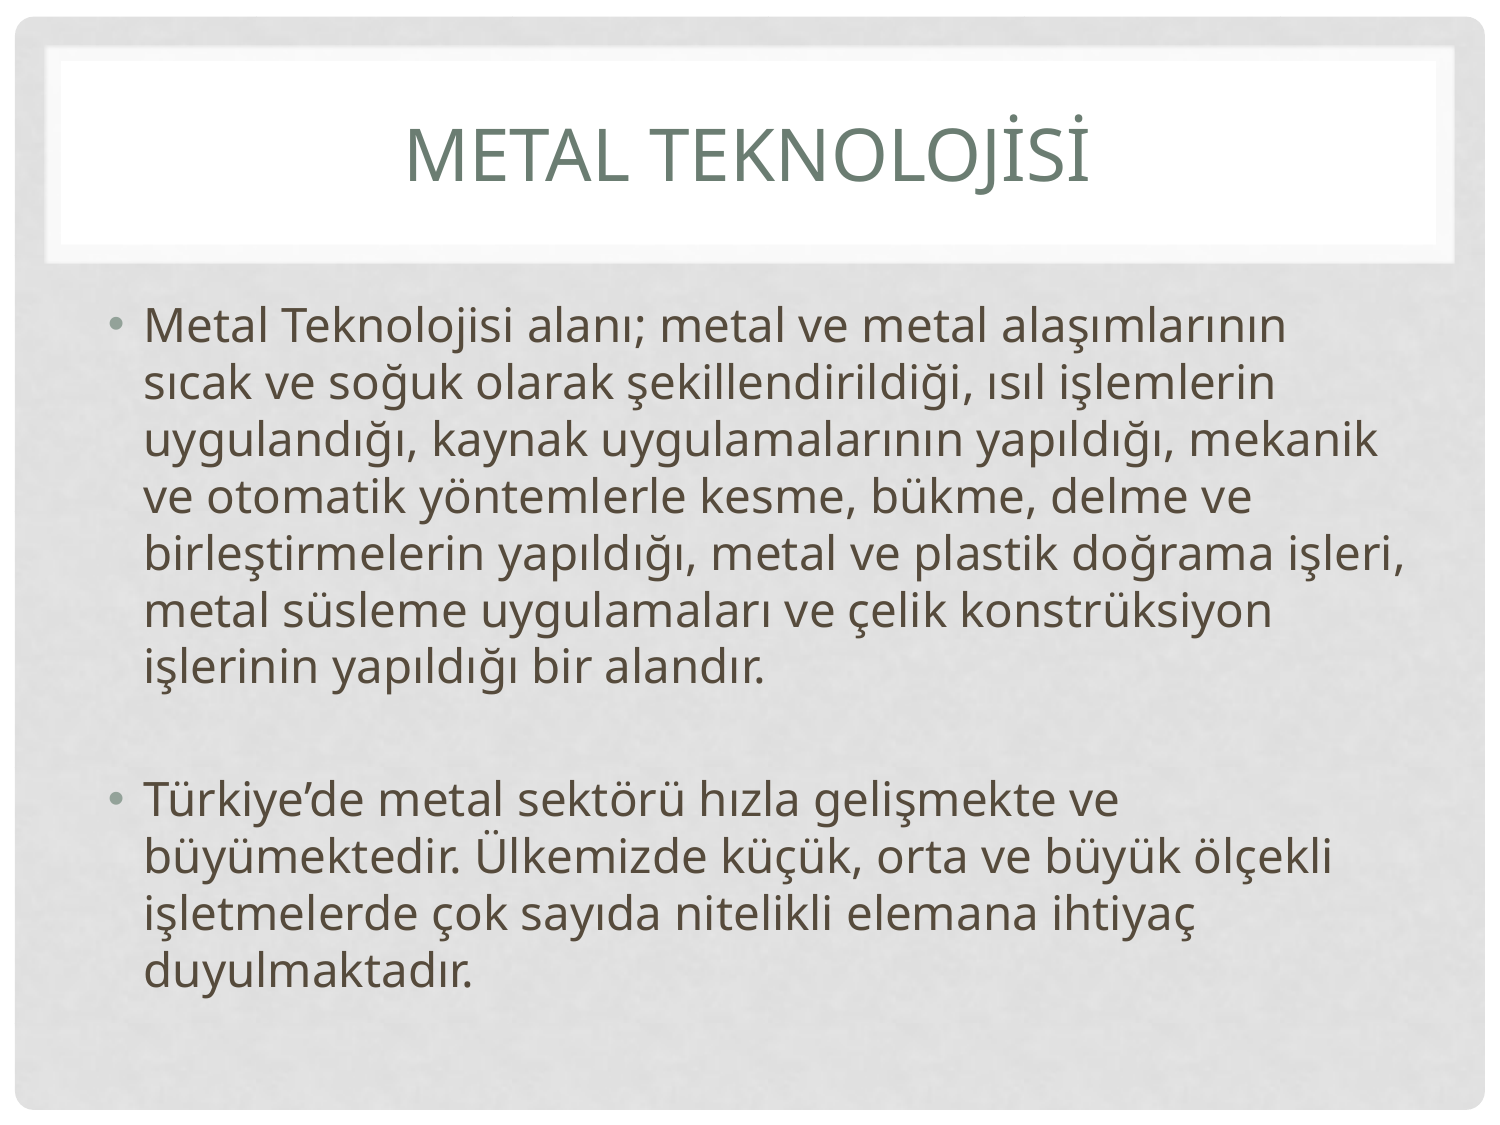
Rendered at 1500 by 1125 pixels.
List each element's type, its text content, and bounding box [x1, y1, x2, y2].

title METAL TEKNOLOJİSİ [69, 66, 1425, 238]
list Metal Teknolojisi alanı; metal ve metal alaşımlarının sıcak ve soğuk olarak şekillendirildiği, ısıl işlemlerin uygulandığı, kaynak uygulamalarının yapıldığı, mekanik ve otomatik yöntemlerle kesme, bükme, delme ve birleştirmelerin yapıldığı, metal ve plastik doğrama işleri, metal süsleme uygulamaları ve çelik konstrüksiyon işlerinin yapıldığı bir alandır. Türkiye’de metal sektörü hızla gelişmekte ve büyümektedir. Ülkemizde küçük, orta ve büyük ölçekli işletmelerde çok sayıda nitelikli elemana ihtiyaç duyulmaktadır. [75, 287, 1425, 1005]
